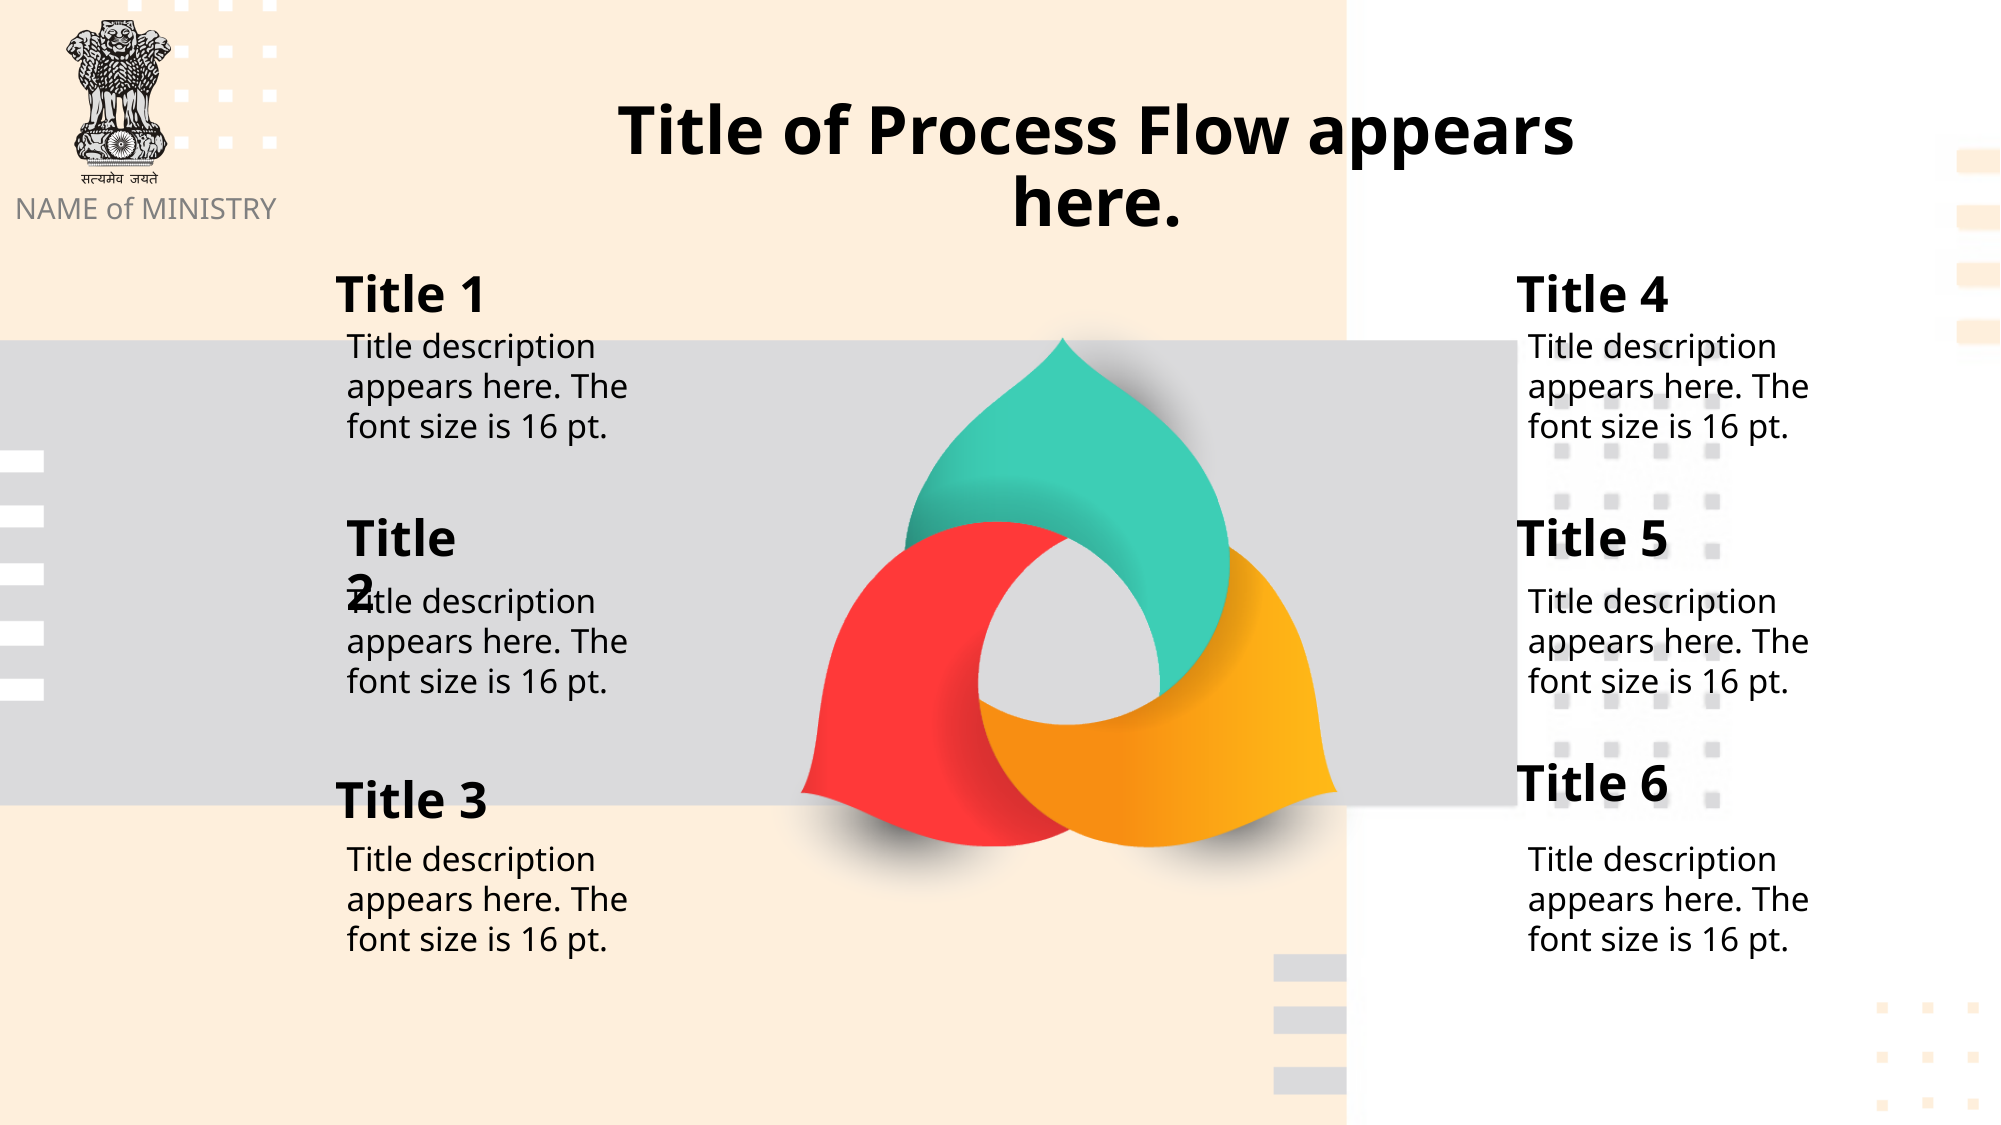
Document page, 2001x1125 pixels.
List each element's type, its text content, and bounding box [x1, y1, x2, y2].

text_box Title description appears here. The font size is 16 pt. [1513, 317, 1886, 453]
text_box Title 5 [1502, 506, 1684, 576]
text_box Title 1 [320, 261, 503, 331]
text_box Title 6 [1502, 750, 1684, 820]
picture [769, 307, 1365, 904]
text_box Title description appears here. The font size is 16 pt. [331, 572, 705, 708]
text_box Title description appears here. The font size is 16 pt. [1513, 830, 1886, 966]
text_box Title 2 [331, 506, 505, 572]
slide_number 17 [1634, 1029, 2000, 1089]
text_box Title 3 [320, 768, 503, 838]
text_box Title description appears here. The font size is 16 pt. [331, 317, 705, 453]
picture [66, 20, 171, 184]
text_box Title of Process Flow appears here. [586, 89, 1608, 249]
text_box Title 4 [1502, 261, 1684, 331]
text_box Title description appears here. The font size is 16 pt. [331, 830, 705, 966]
text_box Title description appears here. The font size is 16 pt. [1513, 572, 1886, 708]
